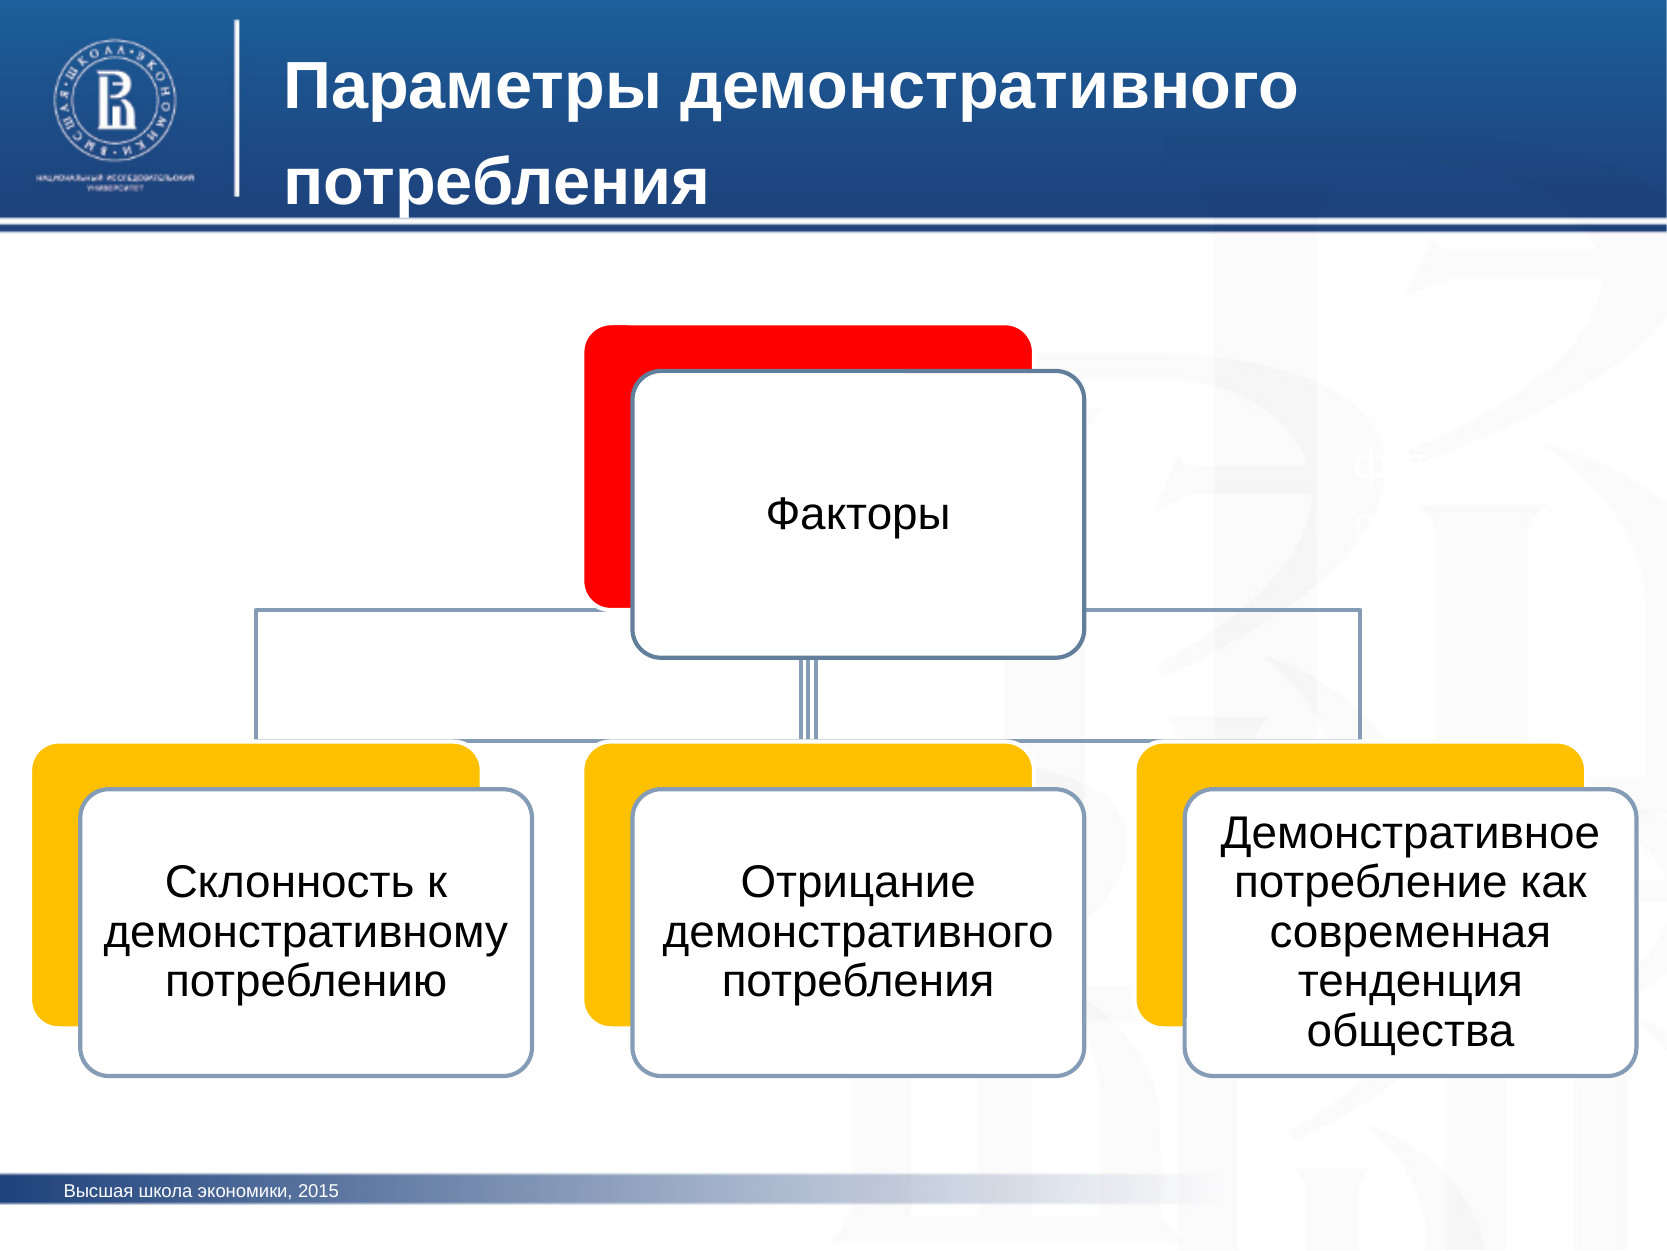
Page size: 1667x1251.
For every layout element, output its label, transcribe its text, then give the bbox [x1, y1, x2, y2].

text_box [582, 741, 1035, 1029]
text_box Параметры демонстративного потребления [277, 86, 1566, 158]
text_box [255, 610, 809, 742]
text_box [57, 742, 1601, 1189]
text_box [809, 658, 816, 741]
text_box Склонность к демонстративному потреблению [80, 789, 533, 1077]
text_box Отрицание демонстративного потребления [632, 789, 1085, 1077]
text_box [582, 323, 1035, 611]
text_box Демонстративное потребление как современная тенденция общества [1184, 789, 1637, 1077]
text_box [1134, 741, 1587, 1029]
text_box Факторы [632, 370, 1085, 658]
text_box [57, 278, 1601, 789]
text_box [816, 610, 1361, 742]
text_box Высшая школа экономики, 2015 [57, 1189, 792, 1209]
picture [0, 0, 1667, 1250]
text_box [30, 741, 482, 1029]
